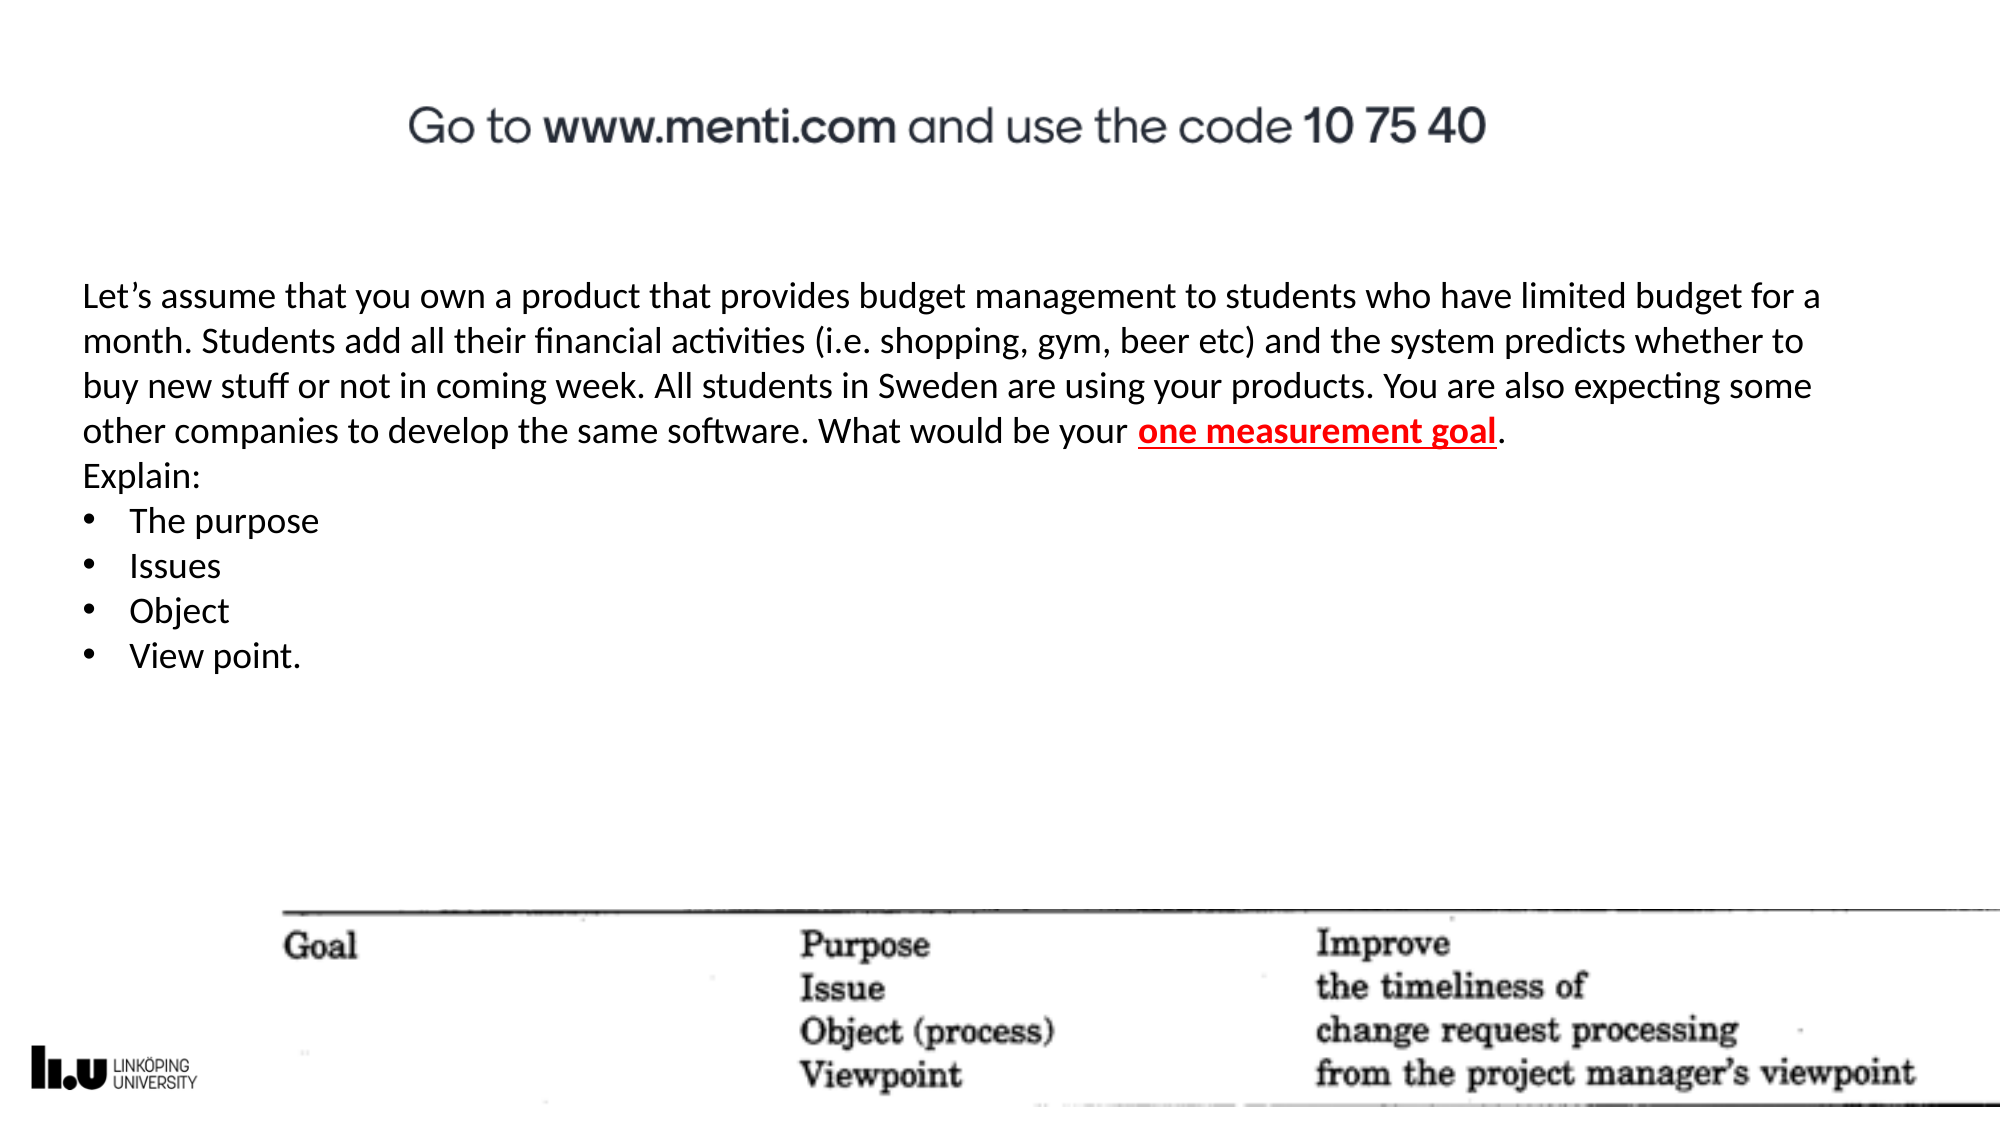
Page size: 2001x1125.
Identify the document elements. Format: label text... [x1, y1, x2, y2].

text_box Let’s assume that you own a product that provides budget management to students who have limited budget for a month. Students add all their financial activities (i.e. shopping, gym, beer etc) and the system predicts whether to buy new stuff or not in coming week. All students in Sweden are using your products. You are also expecting some other companies to develop the same software. What would be your one measurement goal. Explain: The purpose Issues Object View point. [67, 263, 1881, 684]
picture [278, 909, 2000, 1107]
picture [19, 1035, 210, 1107]
picture [405, 90, 1492, 161]
